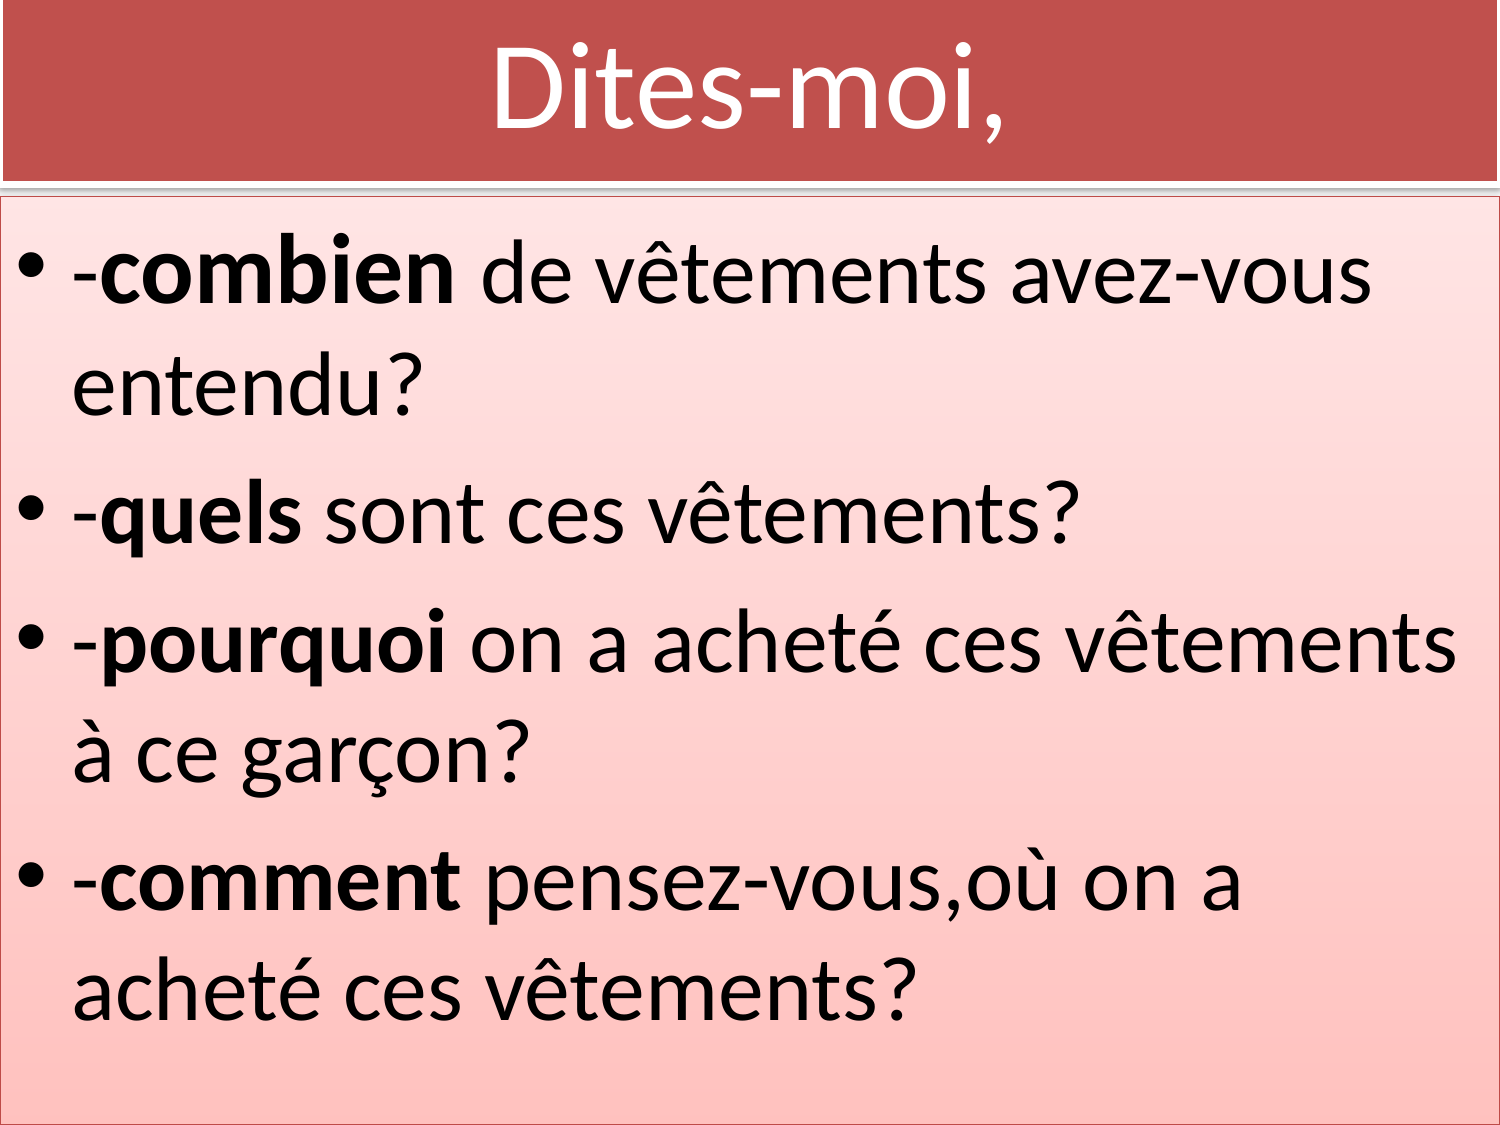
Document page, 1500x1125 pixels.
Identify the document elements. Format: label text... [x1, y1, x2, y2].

list -combien de vêtements avez-vous entendu? -quels sont ces vêtements? -pourquoi on a acheté ces vêtements à ce garçon? -comment pensez-vous,où on a acheté ces vêtements? [0, 196, 1500, 1125]
title Dites-moi, [0, 0, 1500, 188]
